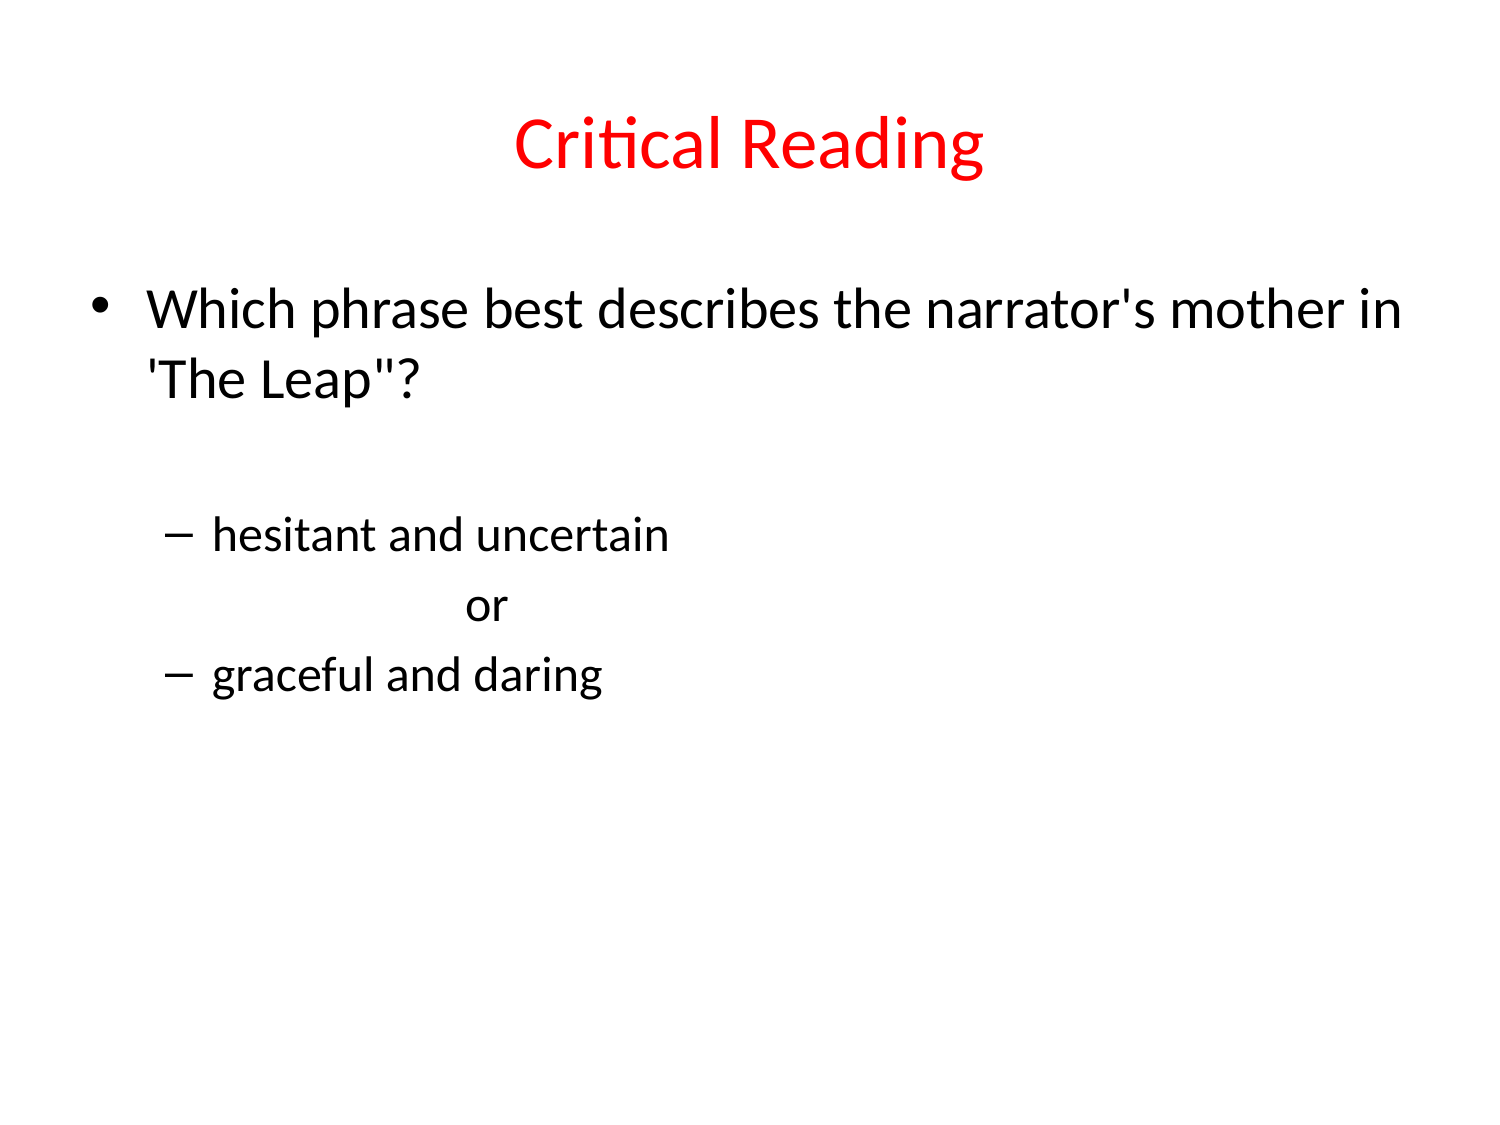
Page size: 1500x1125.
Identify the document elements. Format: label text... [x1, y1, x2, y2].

title Critical Reading [75, 45, 1425, 233]
list Which phrase best describes the narrator's mother in 'The Leap"? hesitant and uncertain or graceful and daring [75, 262, 1425, 1005]
